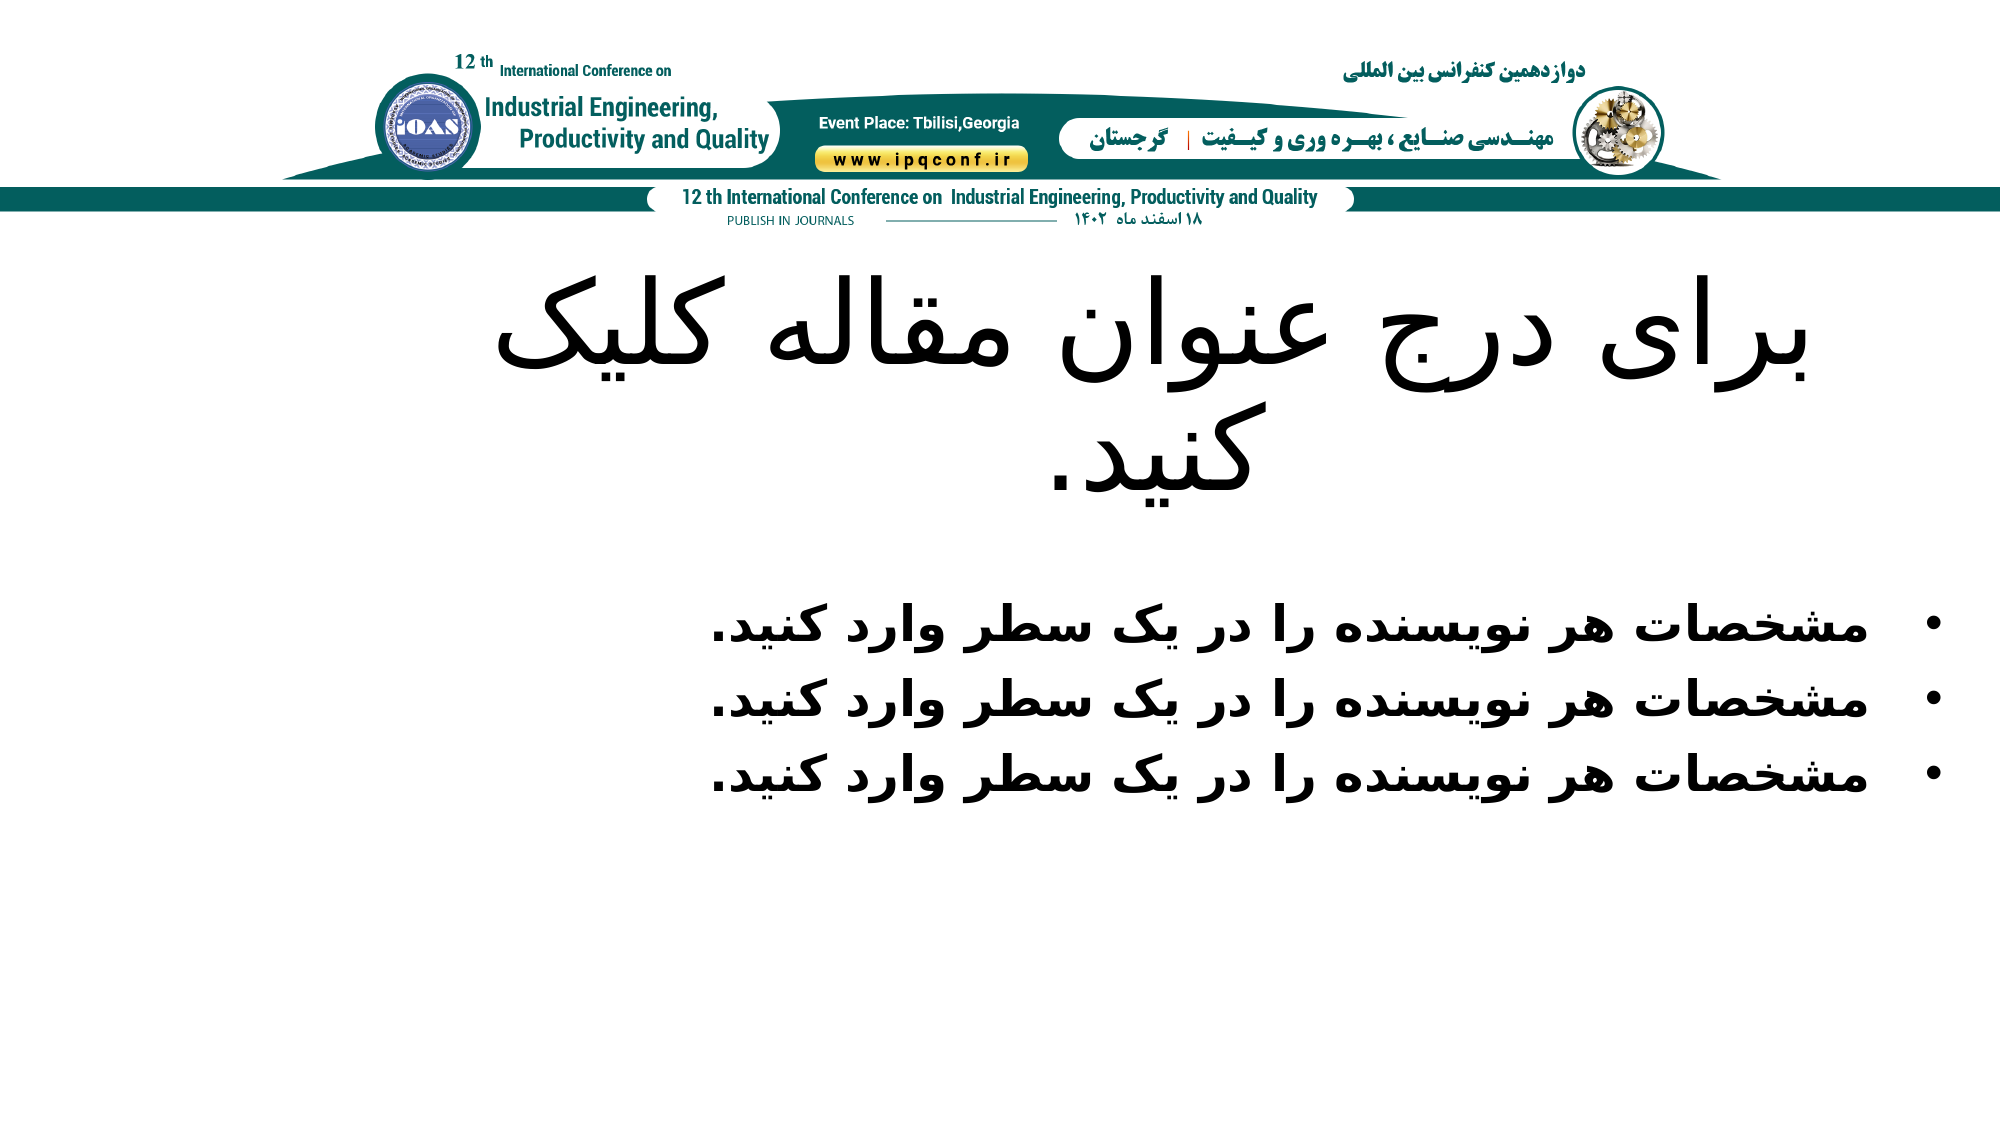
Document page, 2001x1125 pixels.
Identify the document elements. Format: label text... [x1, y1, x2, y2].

subtitle مشخصات هر نویسنده را در یک سطر وارد کنید. مشخصات هر نویسنده را در یک سطر وارد کنید. مشخصات هر نویسنده را در یک سطر وارد کنید. [575, 590, 2000, 863]
picture [0, 25, 2000, 237]
title برای درج عنوان مقاله کلیک کنید. [404, 237, 1905, 523]
